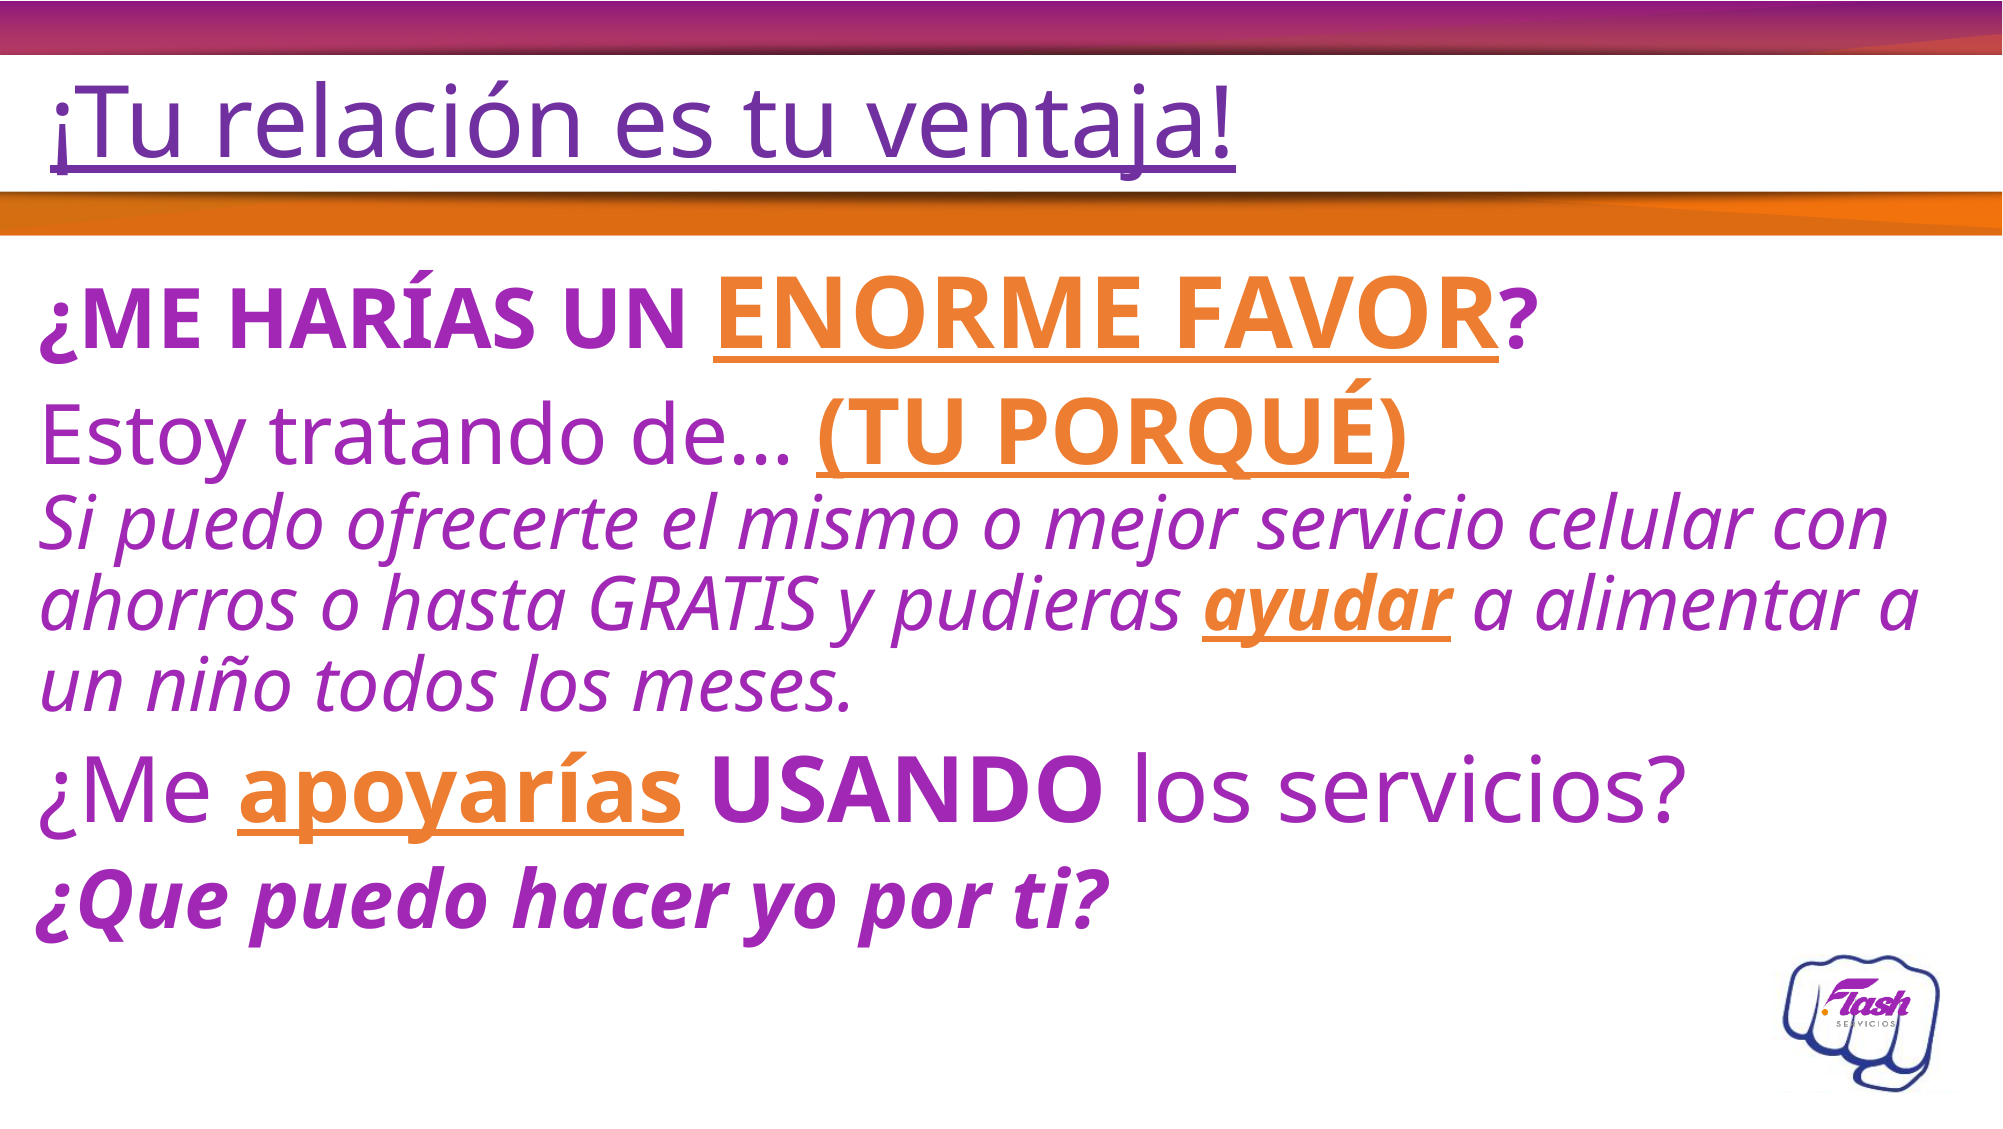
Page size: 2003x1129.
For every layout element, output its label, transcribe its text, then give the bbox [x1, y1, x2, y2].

picture [0, 1, 2003, 236]
text_box ¿ME HARÍAS UN ENORME FAVOR? Estoy tratando de… (TU PORQUÉ) Si puedo ofrecerte el mismo o mejor servicio celular con ahorros o hasta GRATIS y pudieras ayudar a alimentar a un niño todos los meses. ¿Me apoyarías USANDO los servicios? ¿Que puedo hacer yo por ti? [38, 262, 1989, 1064]
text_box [1761, 938, 1964, 1093]
